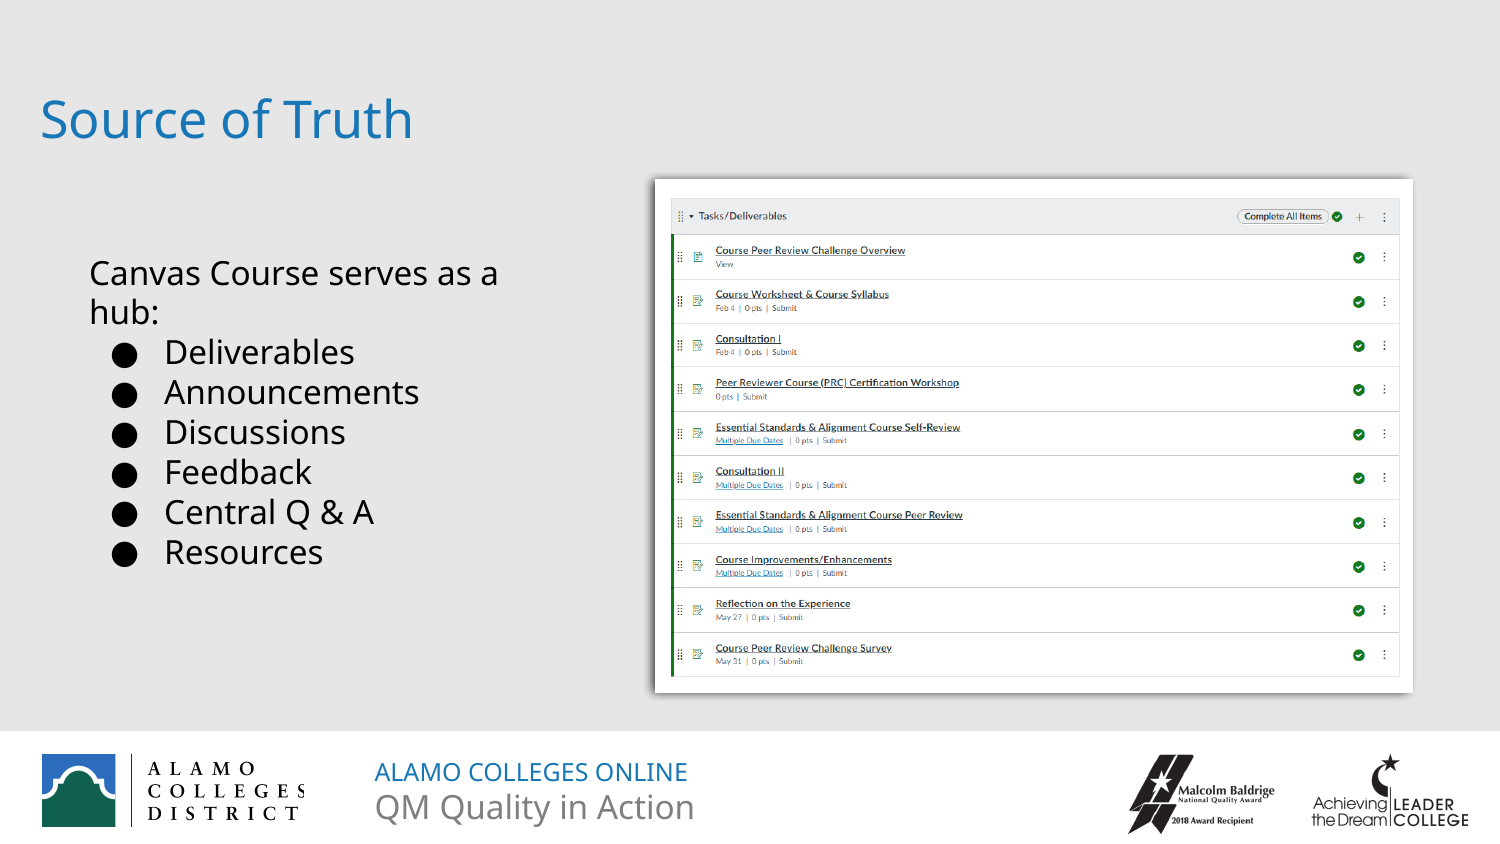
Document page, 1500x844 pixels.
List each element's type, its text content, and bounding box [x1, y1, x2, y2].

picture [654, 179, 1413, 693]
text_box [42, 742, 1489, 841]
text_box Source of Truth [25, 55, 1383, 180]
text_box Canvas Course serves as a hub: Deliverables Announcements Discussions Feedback Central Q & A Resources [74, 236, 581, 621]
